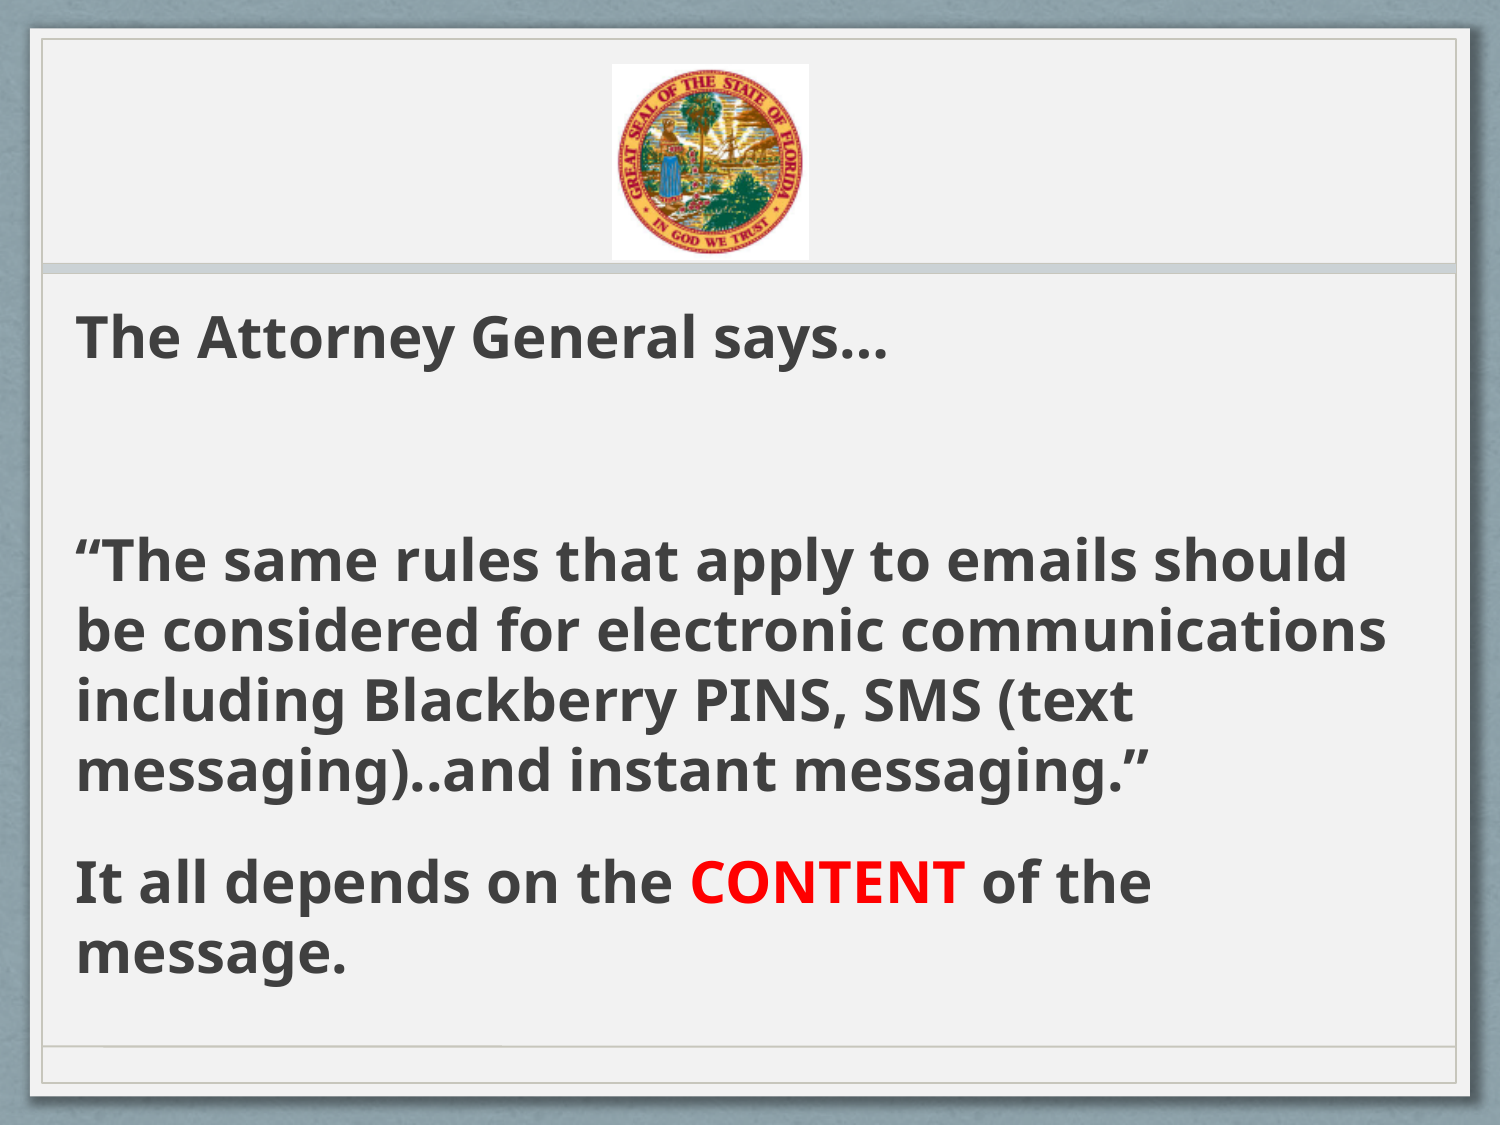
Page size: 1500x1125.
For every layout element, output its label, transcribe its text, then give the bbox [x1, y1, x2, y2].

picture [612, 64, 809, 261]
list The Attorney General says… “The same rules that apply to emails should be considered for electronic communications including Blackberry PINS, SMS (text messaging)..and instant messaging.” It all depends on the CONTENT of the message. [60, 292, 1440, 1030]
